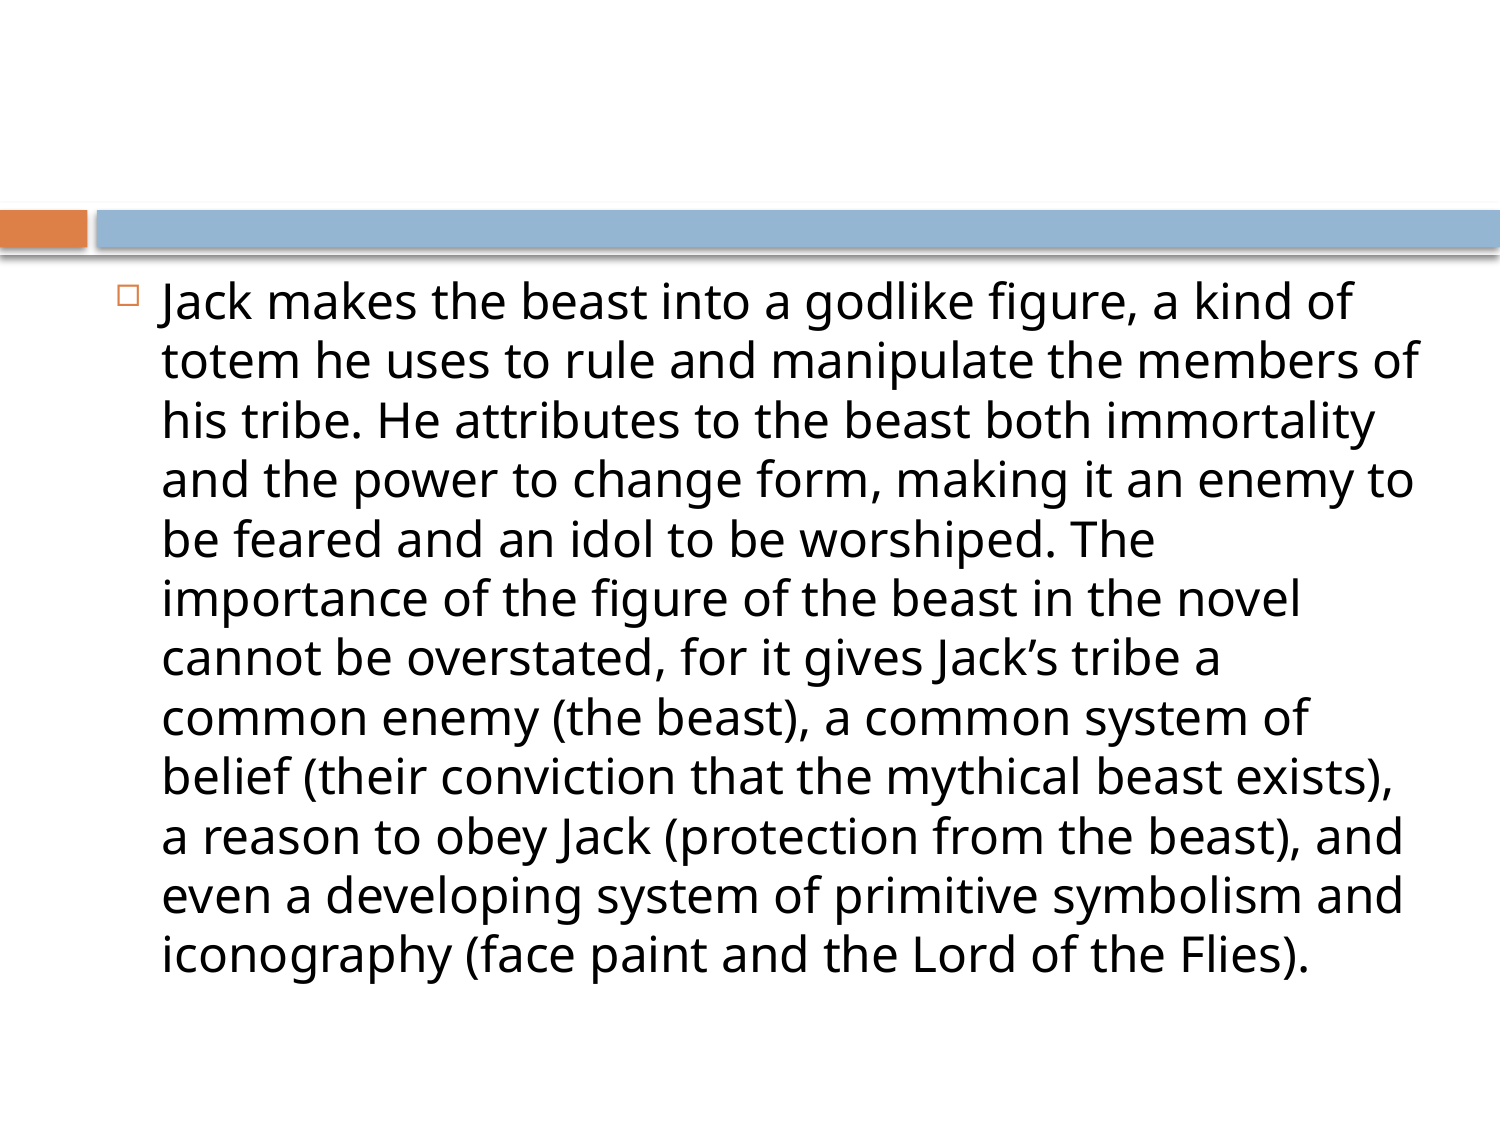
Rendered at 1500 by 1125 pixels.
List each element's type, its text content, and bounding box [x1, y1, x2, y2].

list Jack makes the beast into a godlike figure, a kind of totem he uses to rule and manipulate the members of his tribe. He attributes to the beast both immortality and the power to change form, making it an enemy to be feared and an idol to be worshiped. The importance of the figure of the beast in the novel cannot be overstated, for it gives Jack’s tribe a common enemy (the beast), a common system of belief (their conviction that the mythical beast exists), a reason to obey Jack (protection from the beast), and even a developing system of primitive symbolism and iconography (face paint and the Lord of the Flies). [100, 262, 1438, 1000]
